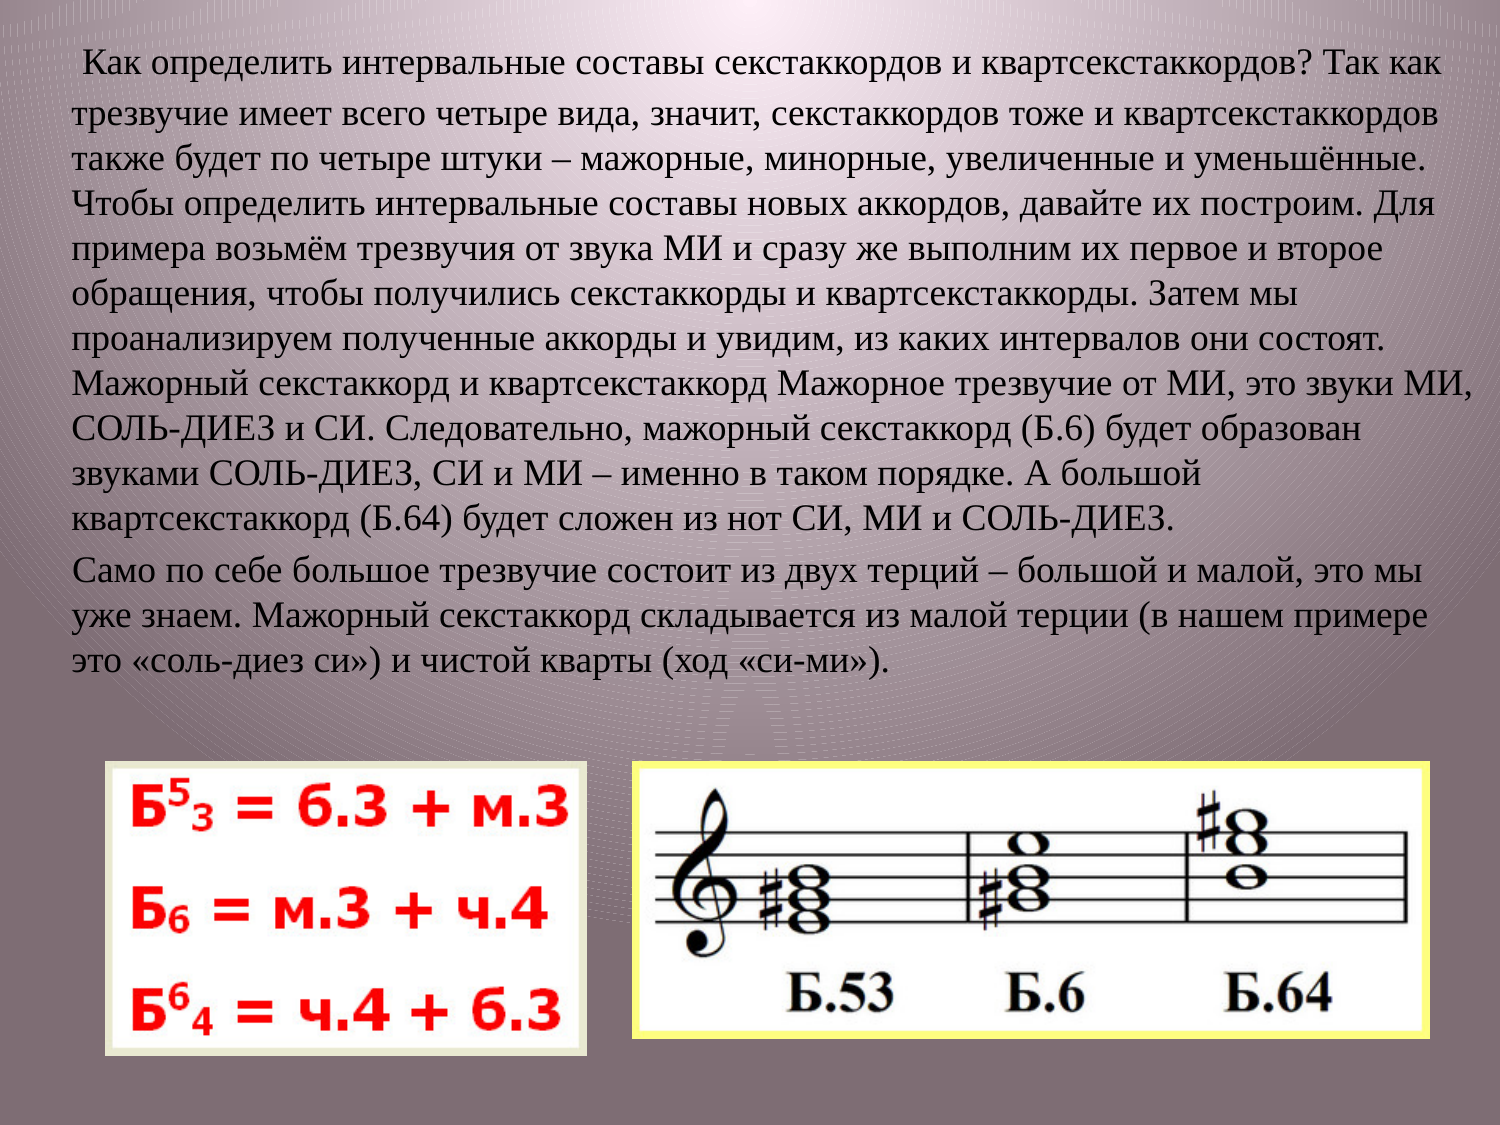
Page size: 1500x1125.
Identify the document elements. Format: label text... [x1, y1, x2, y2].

picture [105, 761, 587, 1056]
list Как определить интервальные составы секстаккордов и квартсекстаккордов? Так как трезвучие имеет всего четыре вида, значит, секстаккордов тоже и квартсекстаккордов также будет по четыре штуки – мажорные, минорные, увеличенные и уменьшённые. Чтобы определить интервальные составы новых аккордов, давайте их построим. Для примера возьмём трезвучия от звука МИ и сразу же выполним их первое и второе обращения, чтобы получились секстаккорды и квартсекстаккорды. Затем мы проанализируем полученные аккорды и увидим, из каких интервалов они состоят. Мажорный секстаккорд и квартсекстаккорд Мажорное трезвучие от МИ, это звуки МИ, СОЛЬ-ДИЕЗ и СИ. Следовательно, мажорный секстаккорд (Б.6) будет образован звуками СОЛЬ-ДИЕЗ, СИ и МИ – именно в таком порядке. А большой квартсекстаккорд (Б.64) будет сложен из нот СИ, МИ и СОЛЬ-ДИЕЗ. Само по себе большое трезвучие состоит из двух терций – большой и малой, это мы уже знаем. Мажорный секстаккорд складывается из малой терции (в нашем примере это «соль-диез си») и чистой кварты (ход «си-ми»). [0, 0, 1500, 1125]
picture [632, 761, 1430, 1039]
